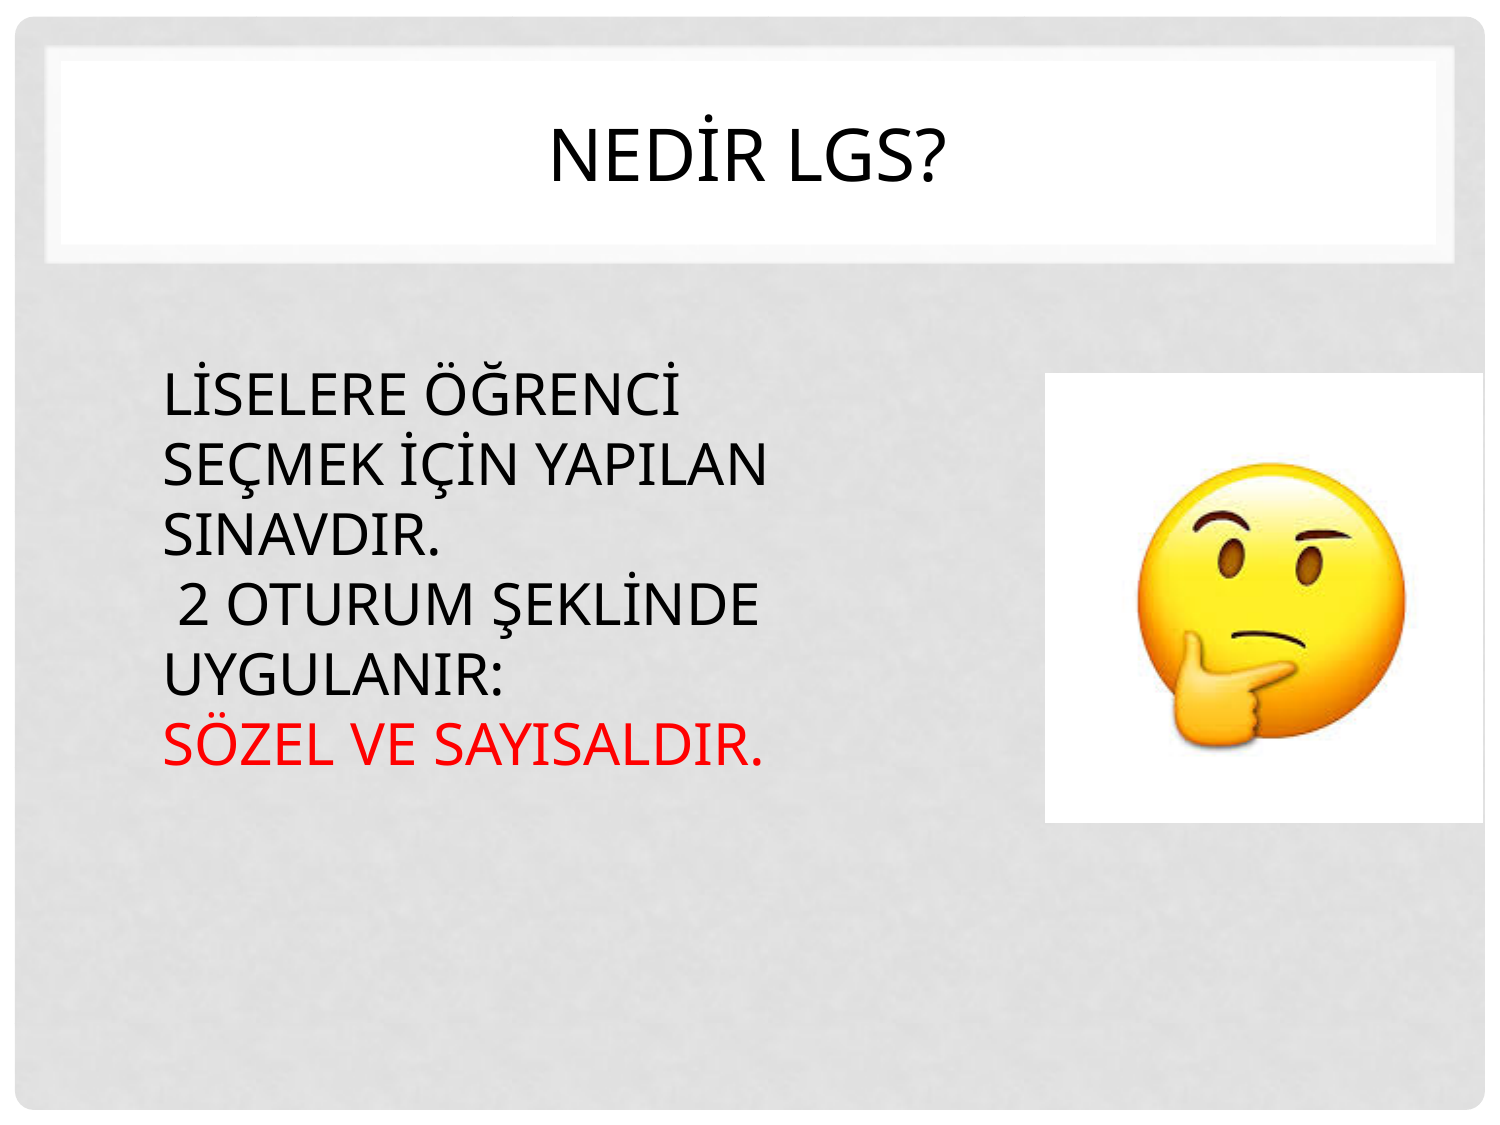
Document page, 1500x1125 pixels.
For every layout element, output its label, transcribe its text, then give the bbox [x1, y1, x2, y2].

text_box LİSELERE ÖĞRENCİ SEÇMEK İÇİN YAPILAN SINAVDIR. 2 OTURUM ŞEKLİNDE UYGULANIR: SÖZEL VE SAYISALDIR. [147, 349, 845, 785]
title NEDİR LGS? [69, 66, 1425, 238]
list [1045, 373, 1483, 823]
